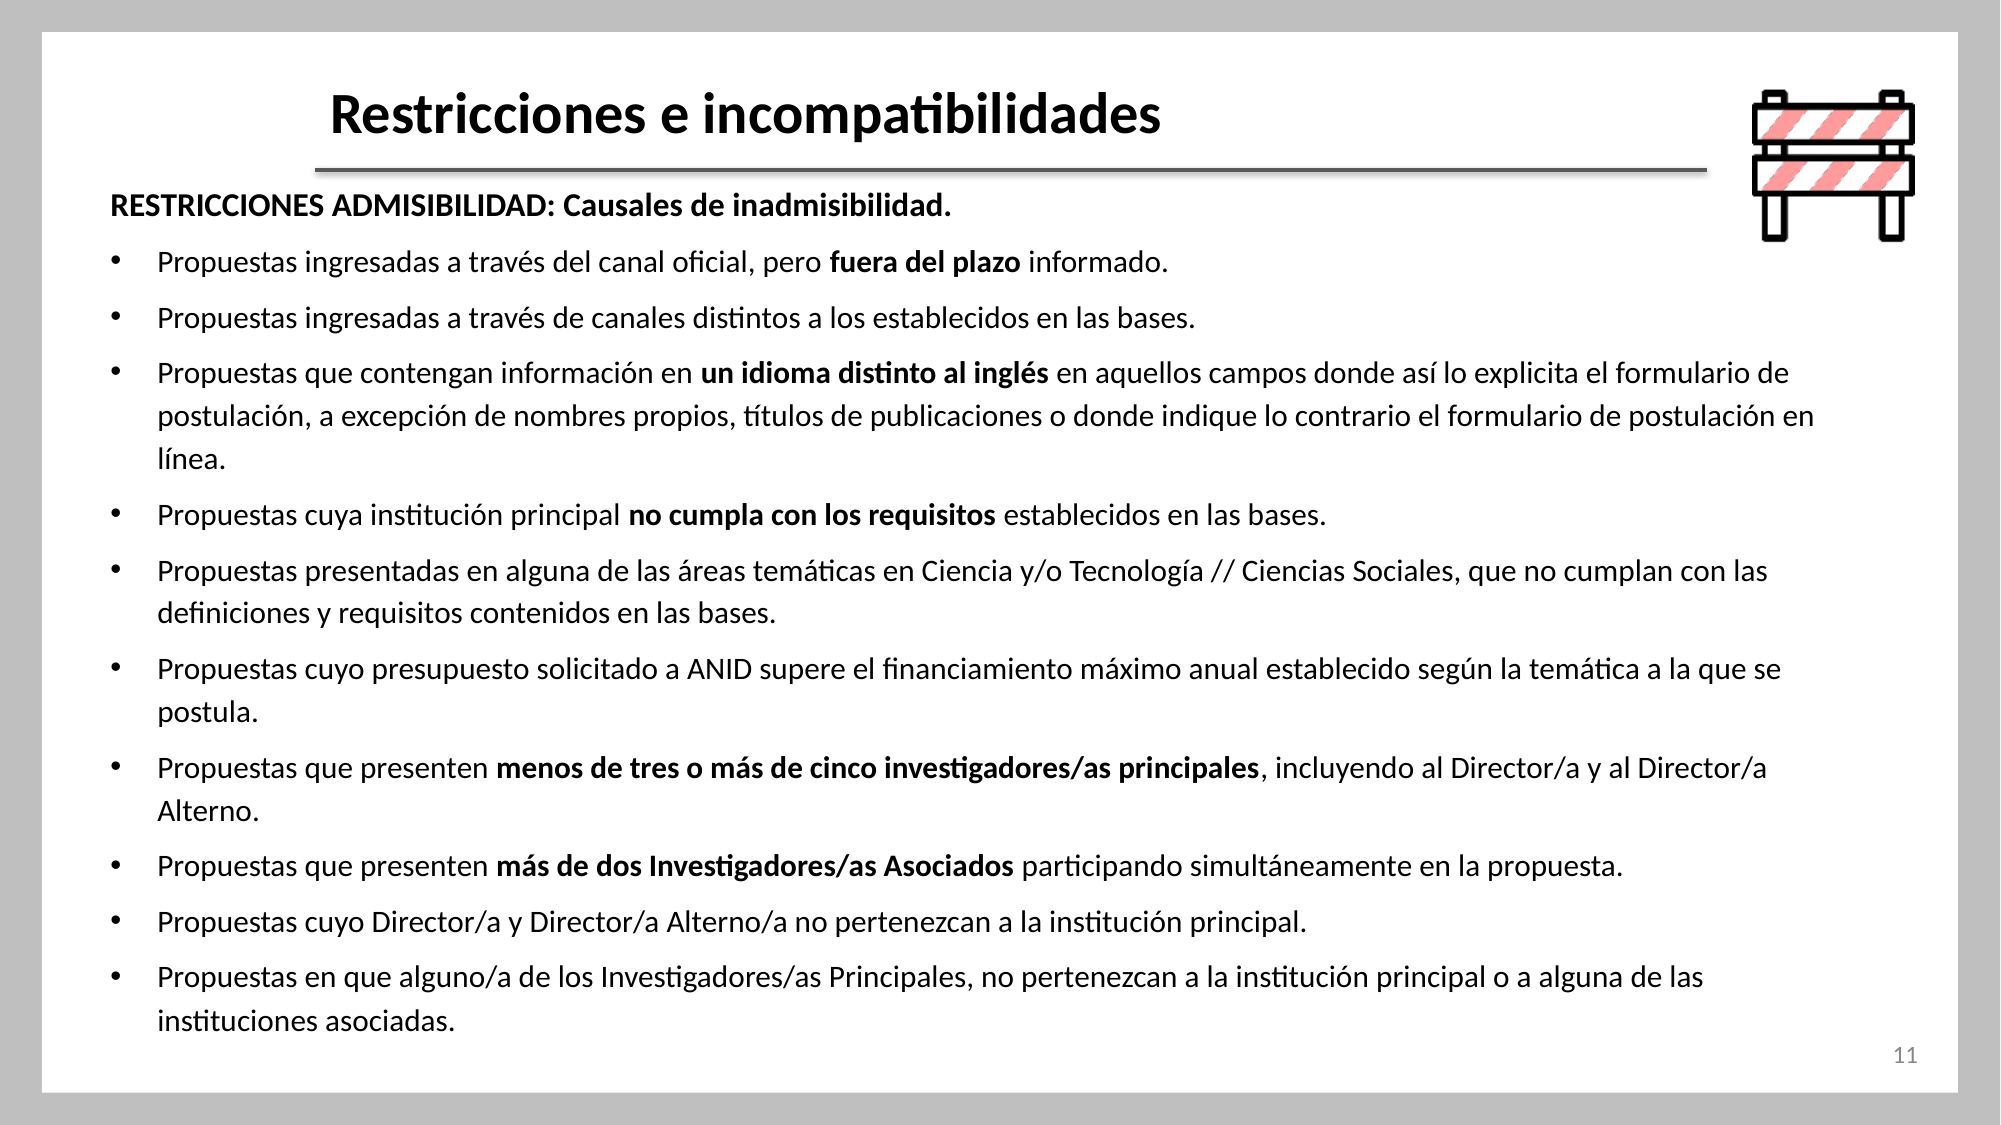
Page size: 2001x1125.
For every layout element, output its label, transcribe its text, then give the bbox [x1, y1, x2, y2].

title Restricciones e incompatibilidades [315, 67, 1708, 167]
text_box 11 [1595, 1024, 1934, 1084]
picture [1751, 84, 1915, 248]
list [114, 255, 1915, 1035]
text_box RESTRICCIONES ADMISIBILIDAD: Causales de inadmisibilidad. Propuestas ingresadas a través del canal oficial, pero fuera del plazo informado. Propuestas ingresadas a través de canales distintos a los establecidos en las bases. Propuestas que contengan información en un idioma distinto al inglés en aquellos campos donde así lo explicita el formulario de postulación, a excepción de nombres propios, títulos de publicaciones o donde indique lo contrario el formulario de postulación en línea. Propuestas cuya institución principal no cumpla con los requisitos establecidos en las bases. Propuestas presentadas en alguna de las áreas temáticas en Ciencia y/o Tecnología // Ciencias Sociales, que no cumplan con las definiciones y requisitos contenidos en las bases. Propuestas cuyo presupuesto solicitado a ANID supere el financiamiento máximo anual establecido según la temática a la que se postula. Propuestas que presenten menos de tres o más de cinco investigadores/as principales, incluyendo al Director/a y al Director/a Alterno. Propuestas que presenten más de dos Investigadores/as Asociados participando simultáneamente en la propuesta. Propuestas cuyo Director/a y Director/a Alterno/a no pertenezcan a la institución principal. Propuestas en que alguno/a de los Investigadores/as Principales, no pertenezcan a la institución principal o a alguna de las instituciones asociadas. [95, 169, 1880, 977]
